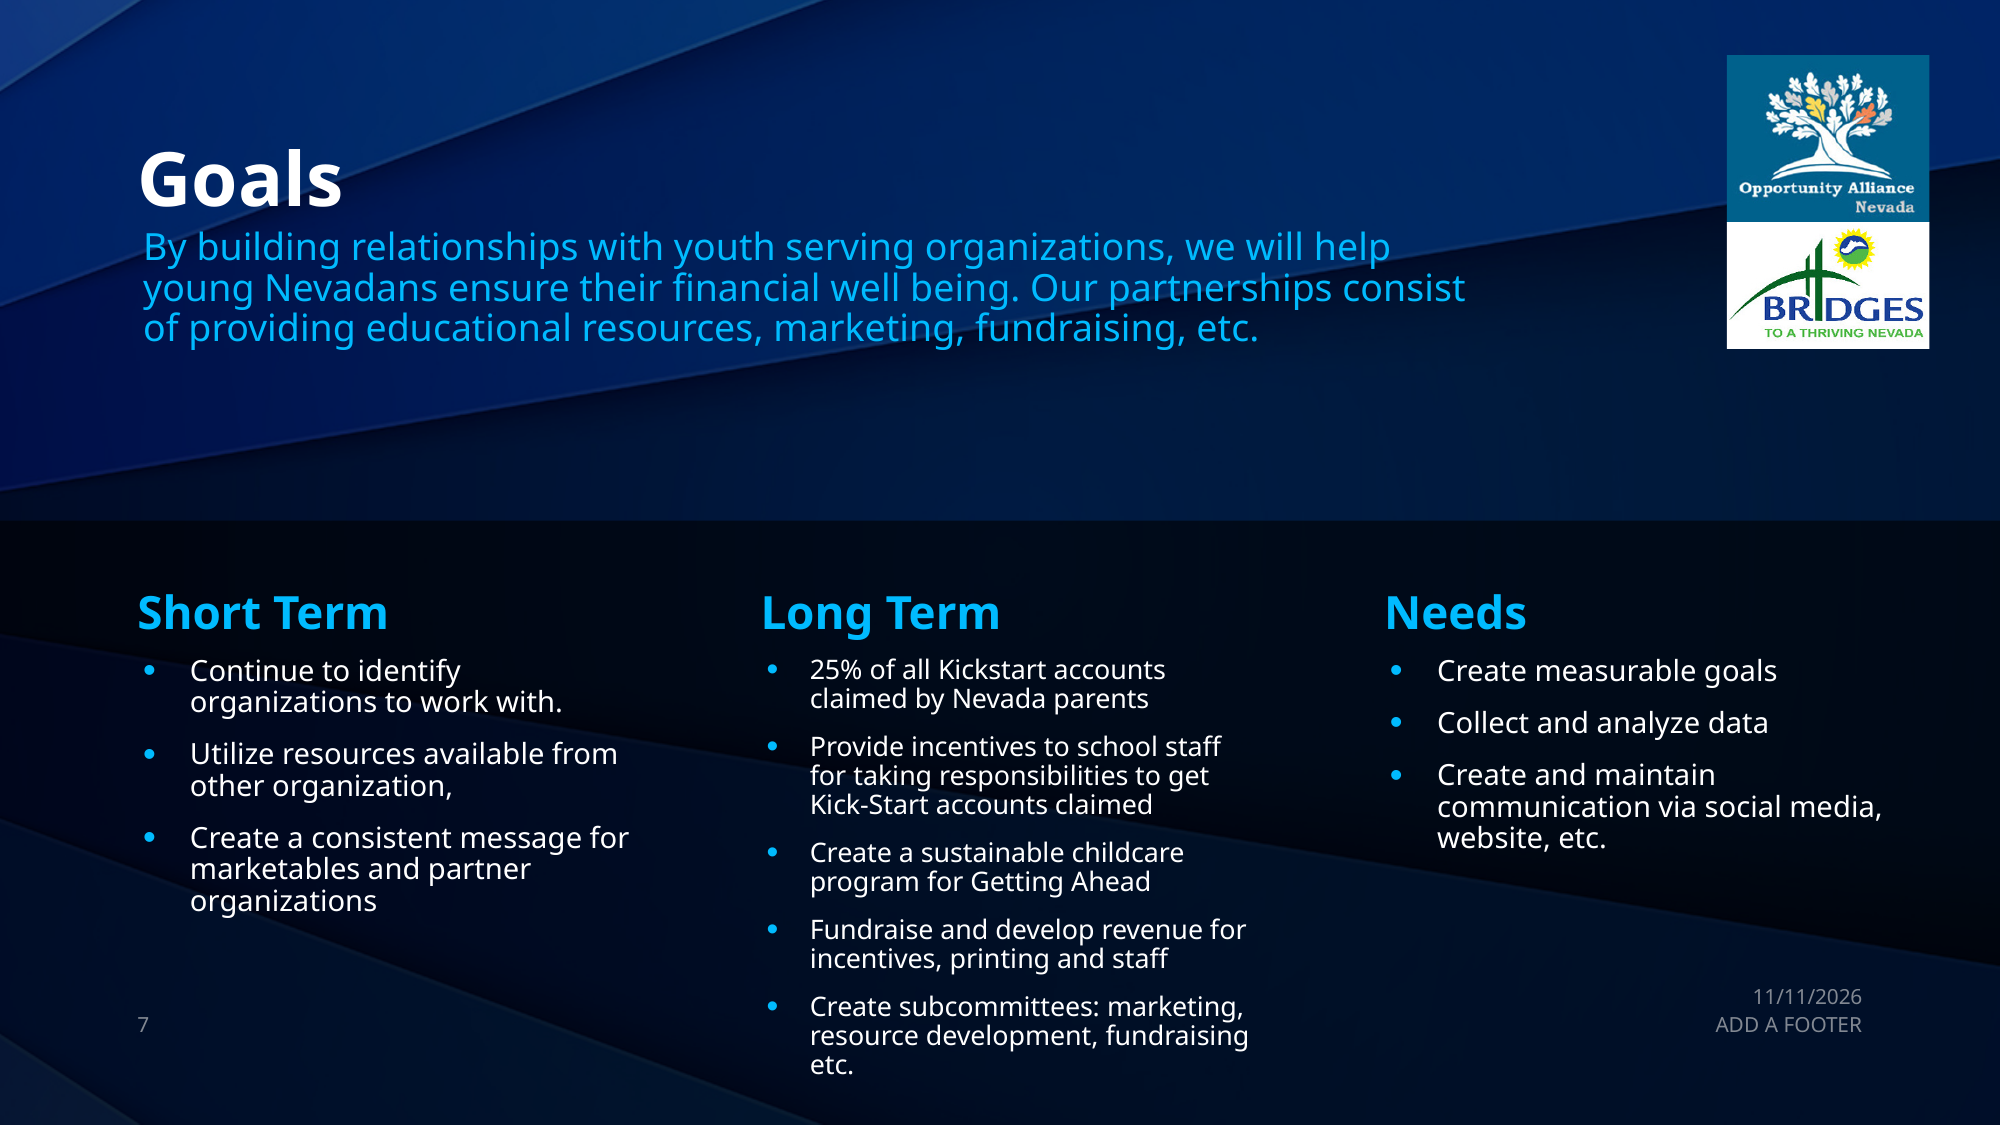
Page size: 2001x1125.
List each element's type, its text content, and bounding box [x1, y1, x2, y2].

slide_number 7 [137, 1009, 213, 1041]
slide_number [1412, 983, 1863, 1008]
list Long Term [760, 584, 1261, 640]
list Create measurable goals Collect and analyze data Create and maintain communication via social media, website, etc. [1384, 655, 1884, 939]
footer ADD A FOOTER [1187, 1011, 1863, 1044]
list Needs [1384, 584, 1884, 640]
list Continue to identify organizations to work with. Utilize resources available from other organization, Create a consistent message for marketables and partner organizations [137, 655, 637, 939]
picture [0, 0, 2000, 520]
picture [0, 521, 2000, 1125]
list Short Term [137, 584, 637, 640]
title Goals [137, 132, 1385, 223]
list 25% of all Kickstart accounts claimed by Nevada parents Provide incentives to school staff for taking responsibilities to get Kick-Start accounts claimed Create a sustainable childcare program for Getting Ahead Fundraise and develop revenue for incentives, printing and staff Create subcommittees: marketing, resource development, fundraising etc. [760, 655, 1261, 1083]
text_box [1726, 55, 1930, 349]
list By building relationships with youth serving organizations, we will help young Nevadans ensure their financial well being. Our partnerships consist of providing educational resources, marketing, fundraising, etc. [137, 228, 1471, 431]
